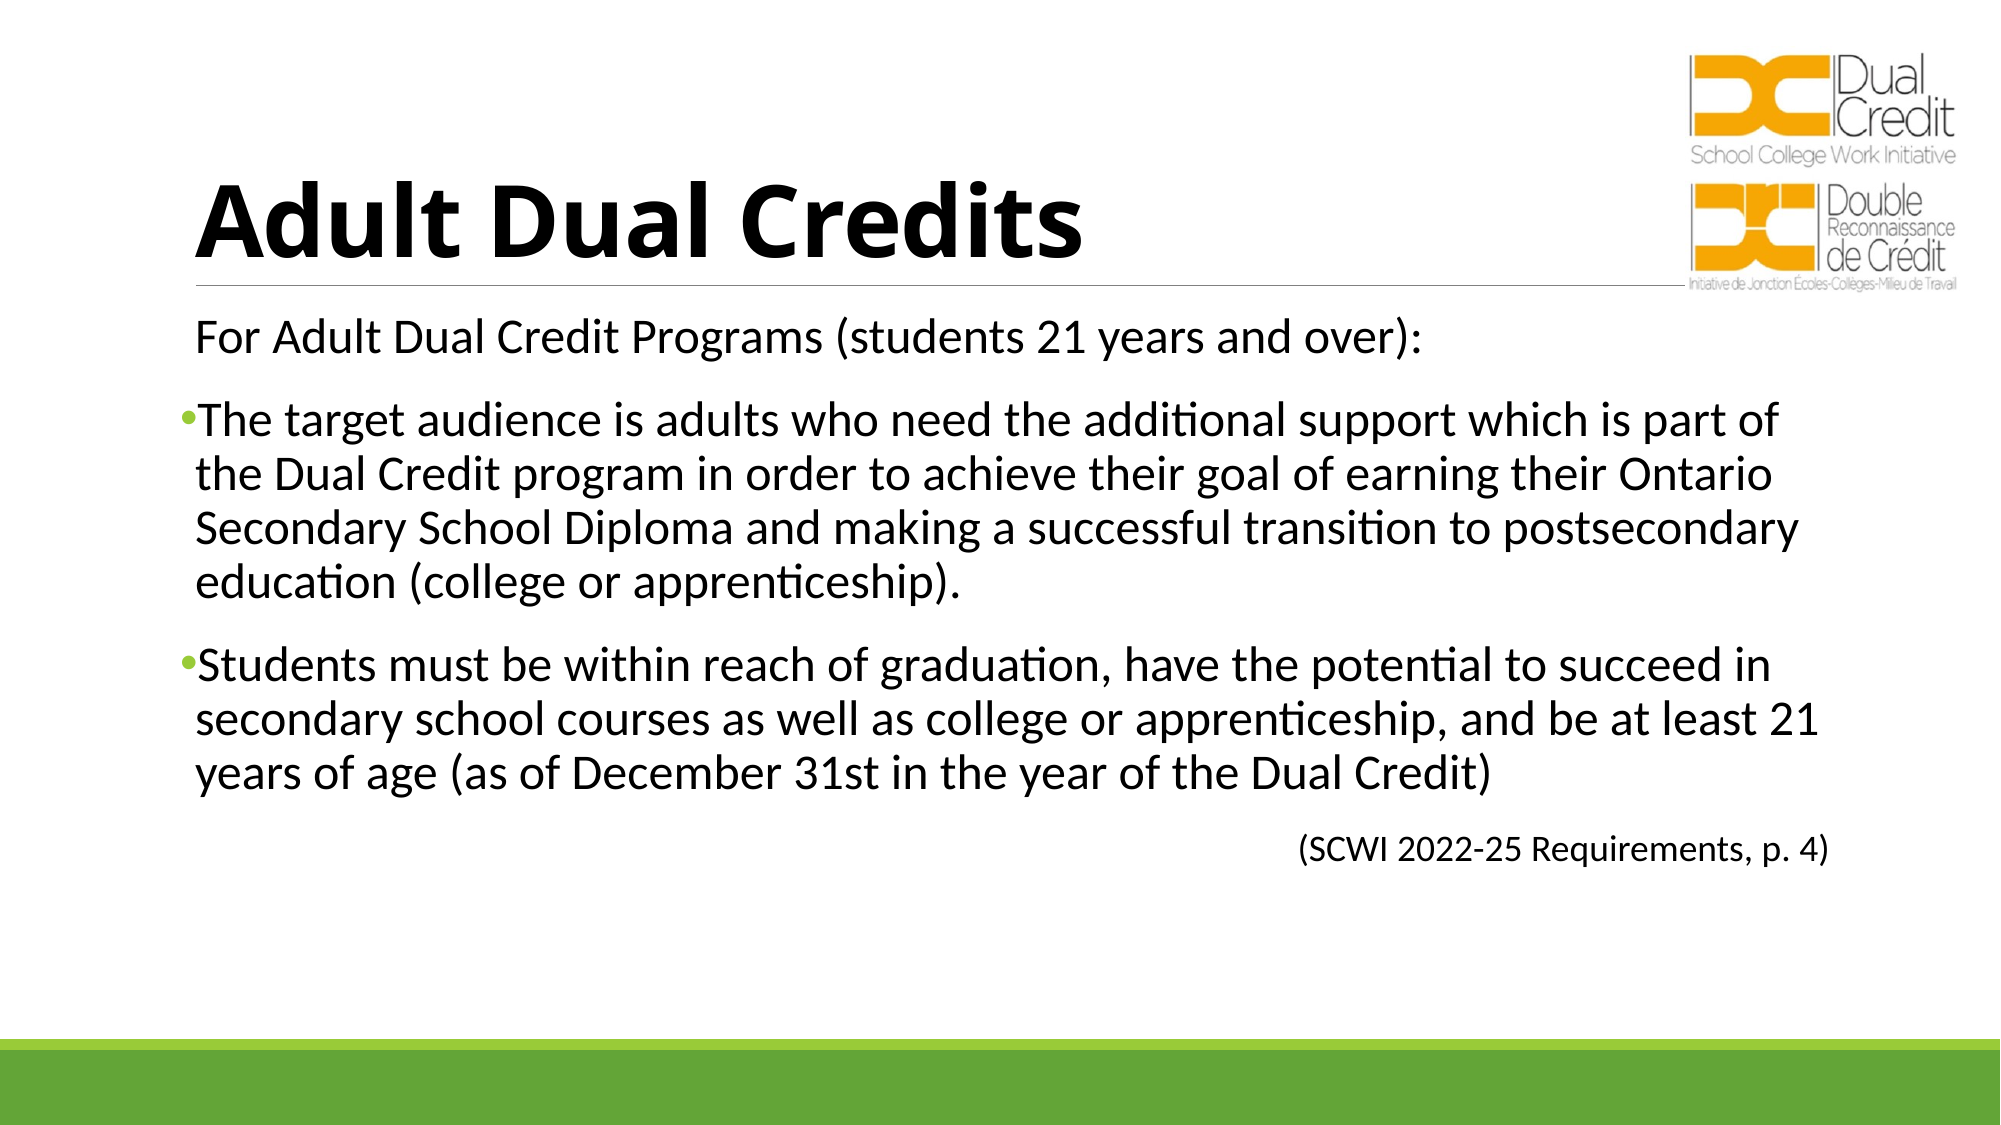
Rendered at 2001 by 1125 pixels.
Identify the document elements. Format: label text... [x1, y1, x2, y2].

picture [1685, 46, 1960, 301]
list For Adult Dual Credit Programs (students 21 years and over): The target audience is adults who need the additional support which is part of the Dual Credit program in order to achieve their goal of earning their Ontario Secondary School Diploma and making a successful transition to postsecondary education (college or apprenticeship). Students must be within reach of graduation, have the potential to succeed in secondary school courses as well as college or apprenticeship, and be at least 21 years of age (as of December 31st in the year of the Dual Credit) (SCWI 2022-25 Requirements, p. 4) [180, 302, 1830, 963]
title Adult Dual Credits [180, 47, 1683, 285]
